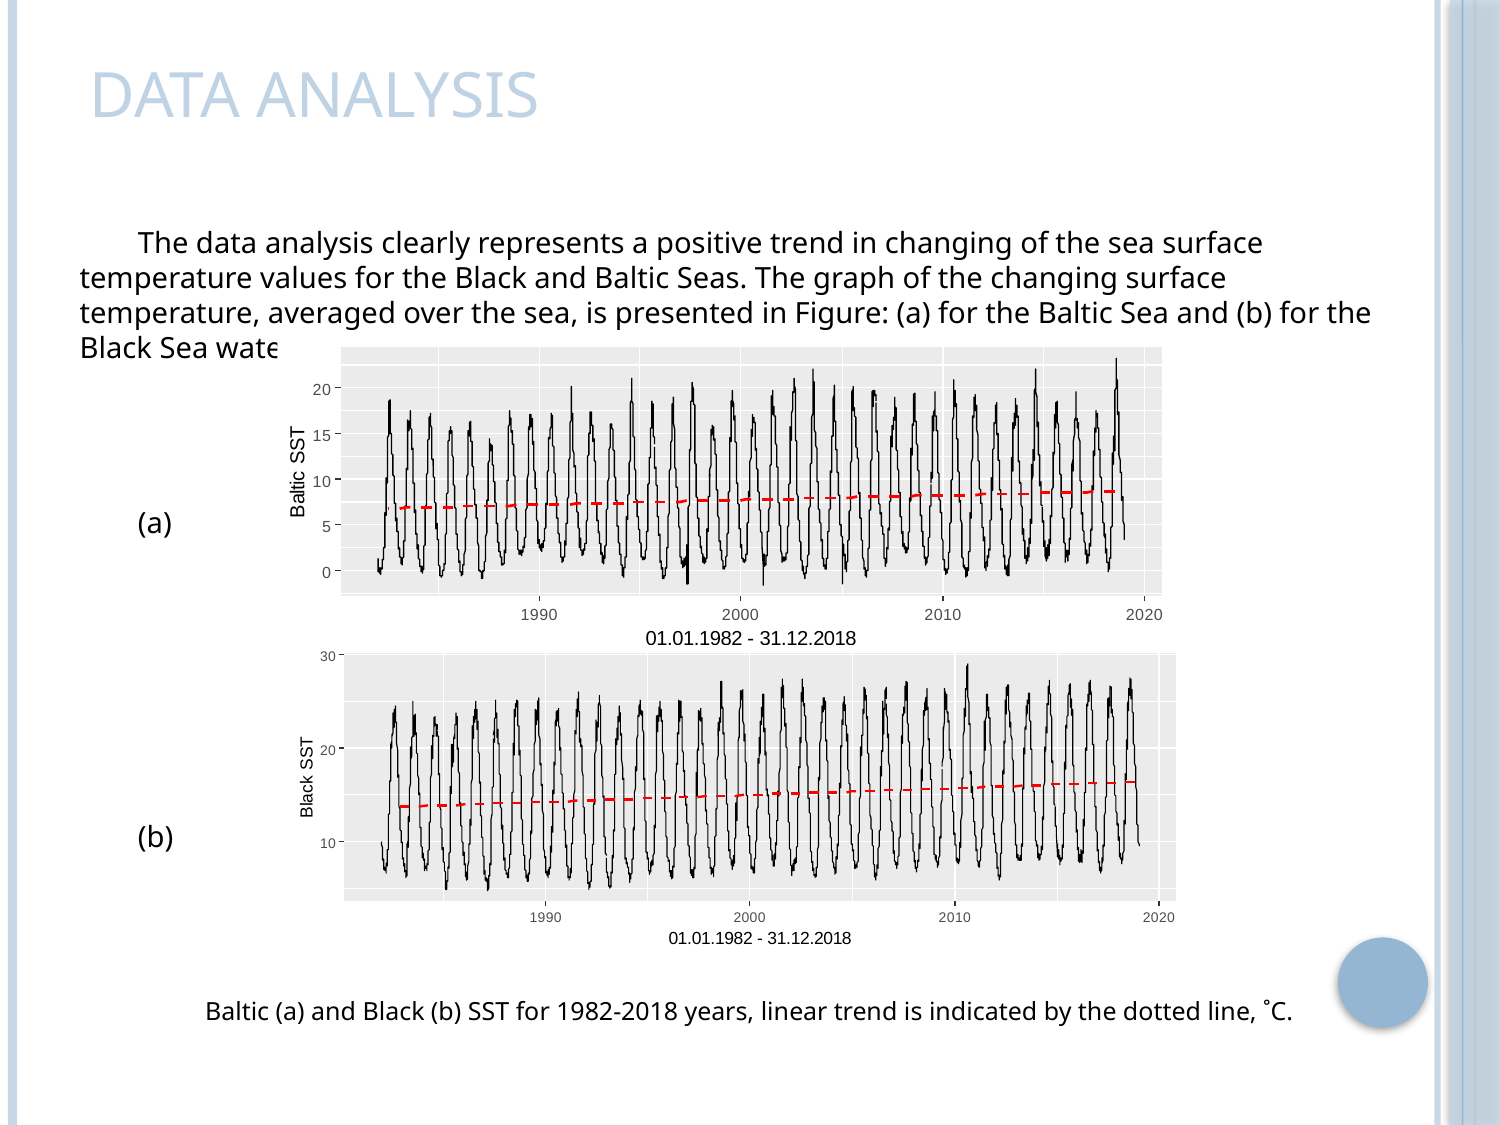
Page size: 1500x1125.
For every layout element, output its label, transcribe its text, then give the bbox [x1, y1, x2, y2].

title Data analysis [75, 45, 1300, 138]
text_box Baltic (a) and Black (b) SST for 1982-2018 years, linear trend is indicated by the dotted line, ˚С. [112, 987, 1388, 1033]
text_box The data analysis clearly represents a positive trend in changing of the sea surface temperature values for the Black and Baltic Seas. The graph of the changing surface temperature, averaged over the sea, is presented in Figure: (a) for the Baltic Sea and (b) for the Black Sea water area. (a) (b) [64, 216, 1424, 861]
picture [276, 337, 1186, 952]
